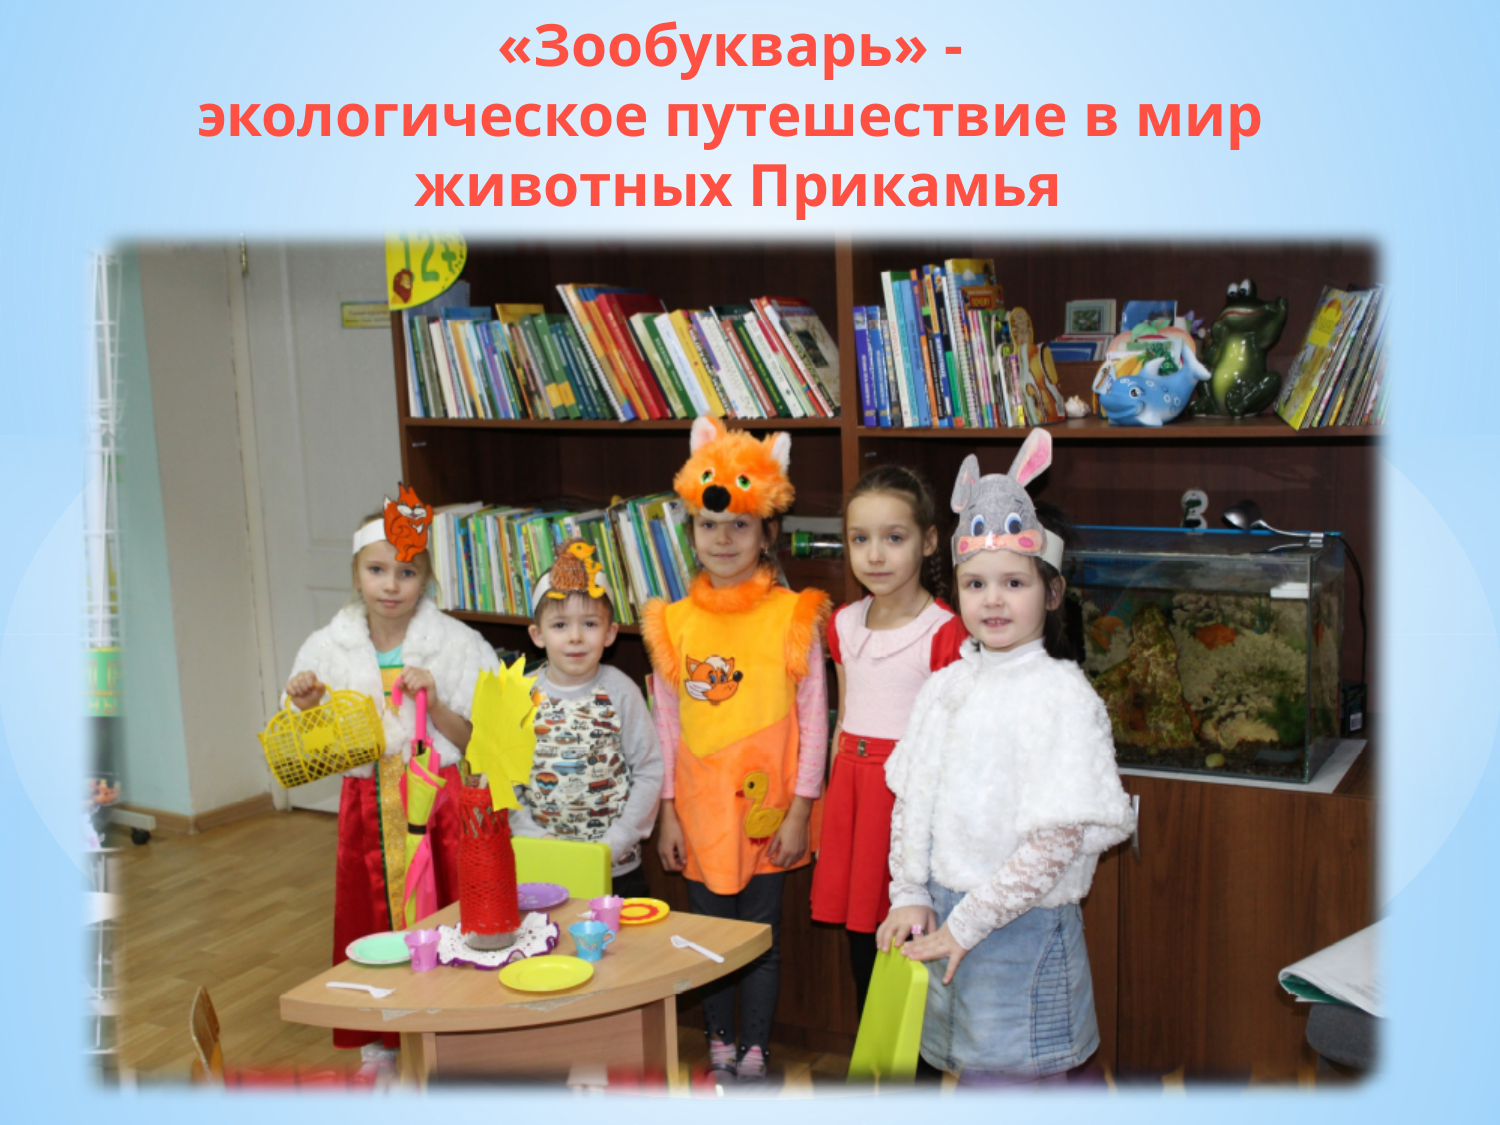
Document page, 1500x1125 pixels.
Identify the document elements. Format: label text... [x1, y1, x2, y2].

text_box «Зообукварь» - экологическое путешествие в мир животных Прикамья [182, 0, 1295, 222]
picture [76, 224, 1397, 1104]
